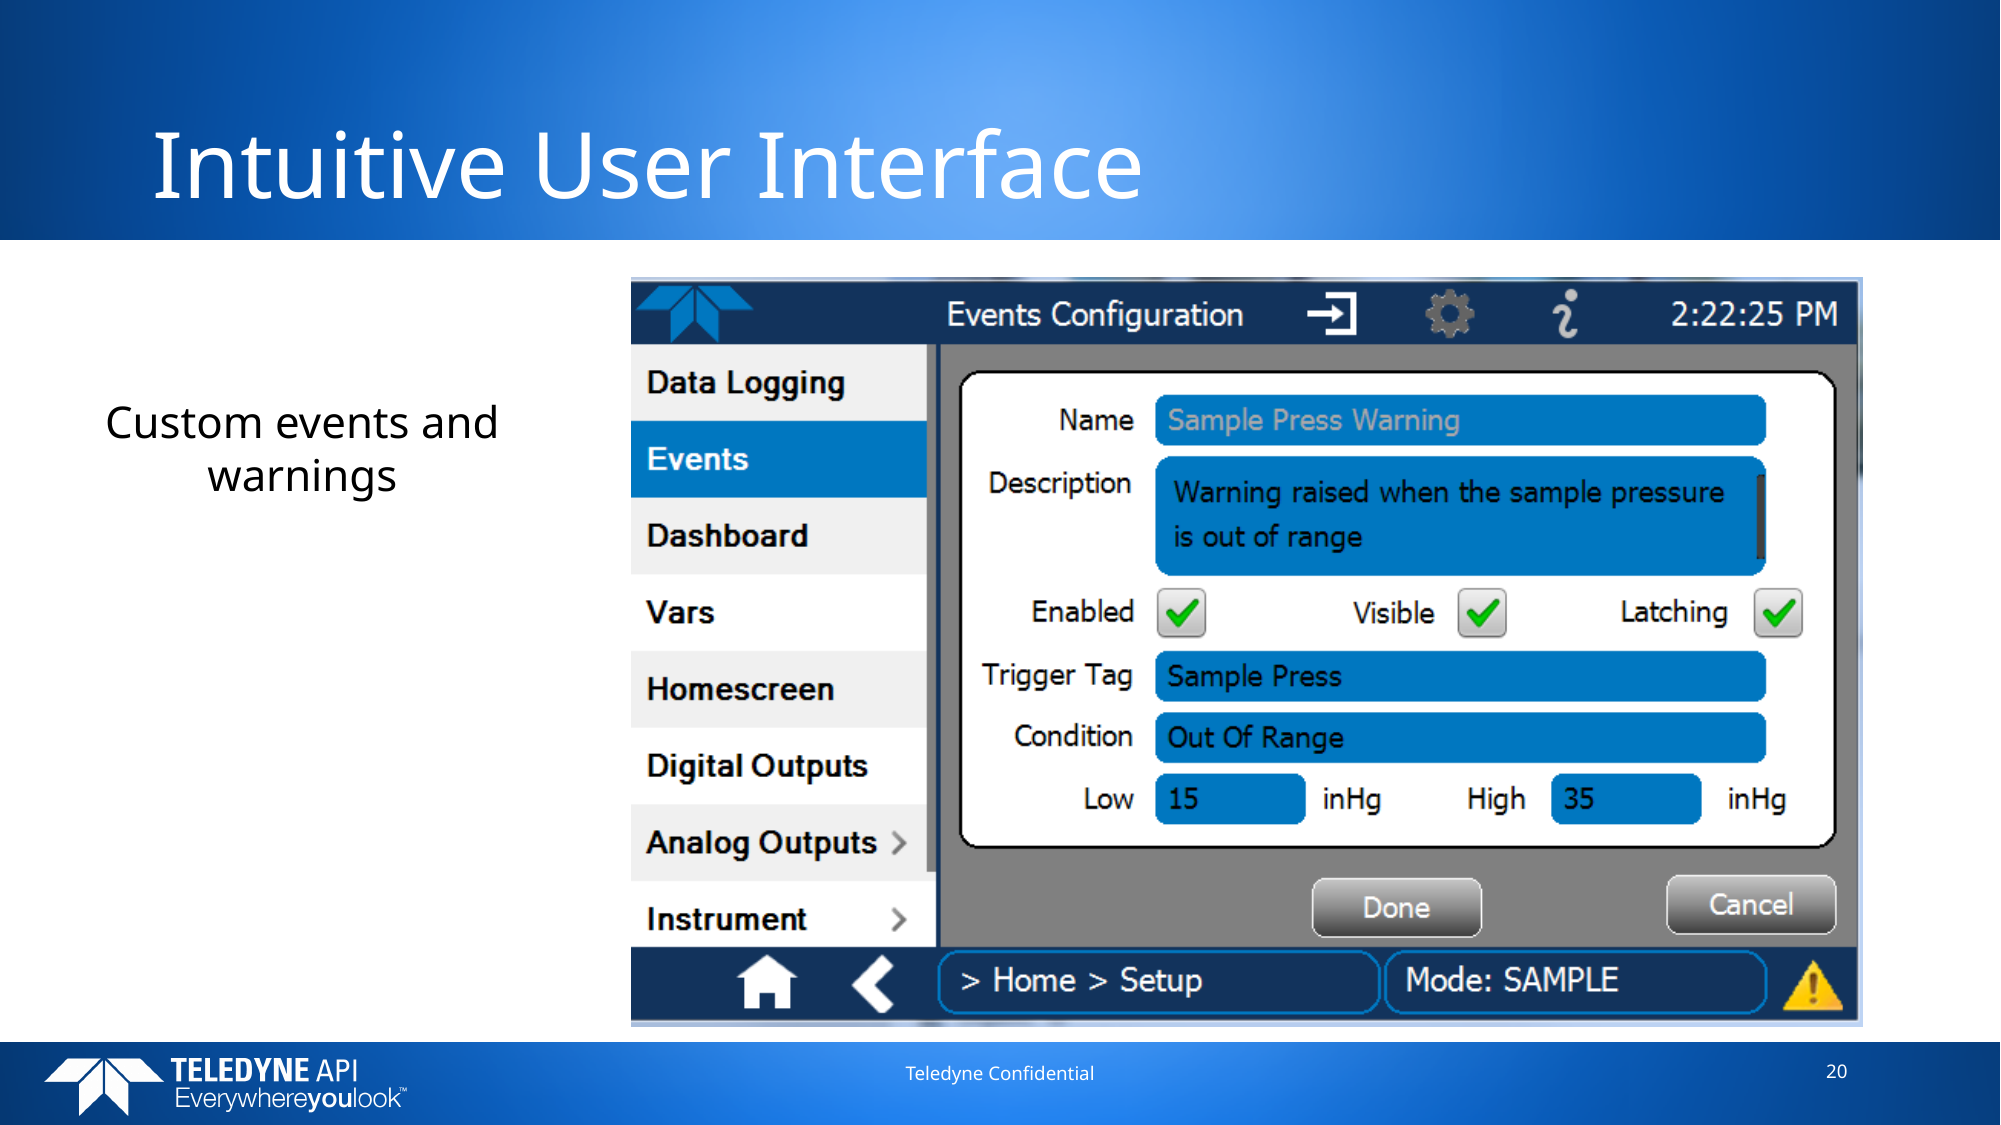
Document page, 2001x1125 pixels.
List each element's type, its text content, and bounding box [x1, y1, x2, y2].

text_box Custom events and warnings [55, 387, 550, 529]
title Intuitive User Interface [137, 59, 1863, 278]
footer Teledyne Confidential [662, 1042, 1338, 1103]
picture [0, 0, 2000, 240]
picture [0, 1042, 2000, 1125]
slide_number 20 [1412, 1042, 1863, 1103]
picture [631, 277, 1863, 1027]
